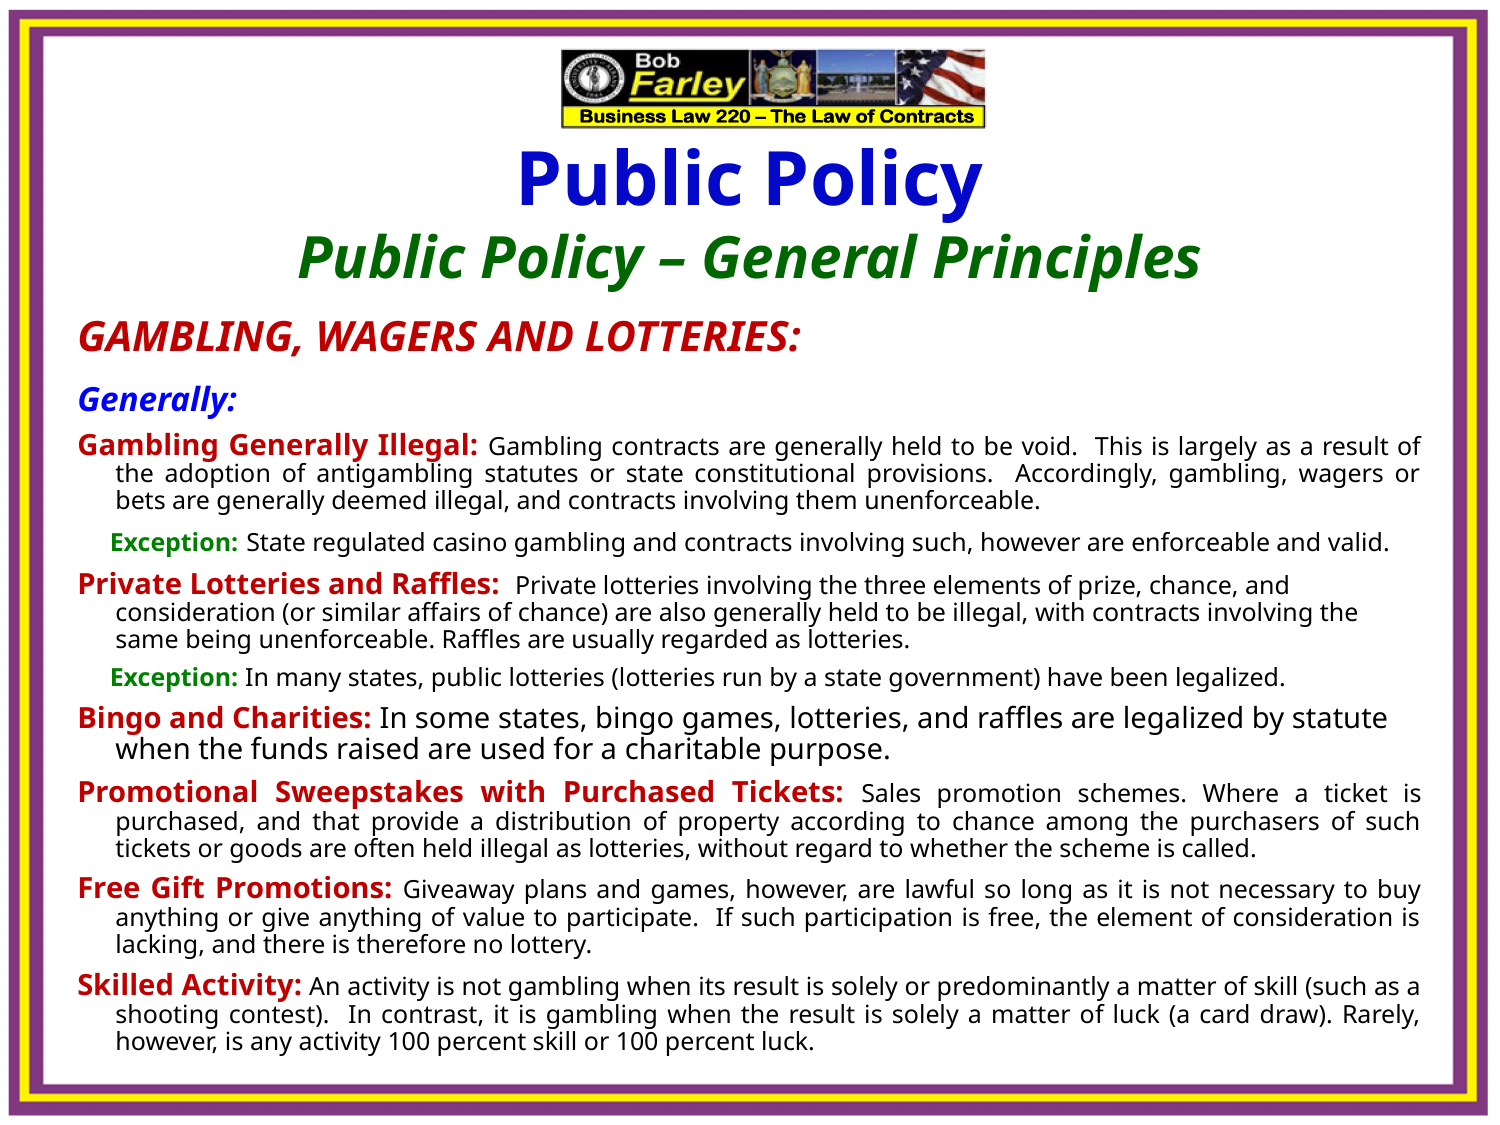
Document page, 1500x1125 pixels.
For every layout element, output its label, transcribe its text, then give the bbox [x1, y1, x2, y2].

picture [0, 0, 1500, 1125]
text_box Public Policy Public Policy – General Principles GAMBLING, WAGERS AND LOTTERIES: Generally: Gambling Generally Illegal: Gambling contracts are generally held to be void. This is largely as a result of the adoption of antigambling statutes or state constitutional provisions. Accordingly, gambling, wagers or bets are generally deemed illegal, and contracts involving them unenforceable. Exception: State regulated casino gambling and contracts involving such, however are enforceable and valid. Private Lotteries and Raffles: Private lotteries involving the three elements of prize, chance, and consideration (or similar affairs of chance) are also generally held to be illegal, with contracts involving the same being unenforceable. Raffles are usually regarded as lotteries. Exception: In many states, public lotteries (lotteries run by a state government) have been legalized. Bingo and Charities: In some states, bingo games, lotteries, and raffles are legalized by statute when the funds raised are used for a charitable purpose. Promotional Sweepstakes with Purchased Tickets: Sales promotion schemes. Where a ticket is purchased, and that provide a distribution of property according to chance among the purchasers of such tickets or goods are often held illegal as lotteries, without regard to whether the scheme is called. Free Gift Promotions: Giveaway plans and games, however, are lawful so long as it is not necessary to buy anything or give anything of value to participate. If such participation is free, the element of consideration is lacking, and there is therefore no lottery. Skilled Activity: An activity is not gambling when its result is solely or predominantly a matter of skill (such as a shooting contest). In contrast, it is gambling when the result is solely a matter of luck (a card draw). Rarely, however, is any activity 100 percent skill or 100 percent luck. [62, 123, 1438, 1076]
